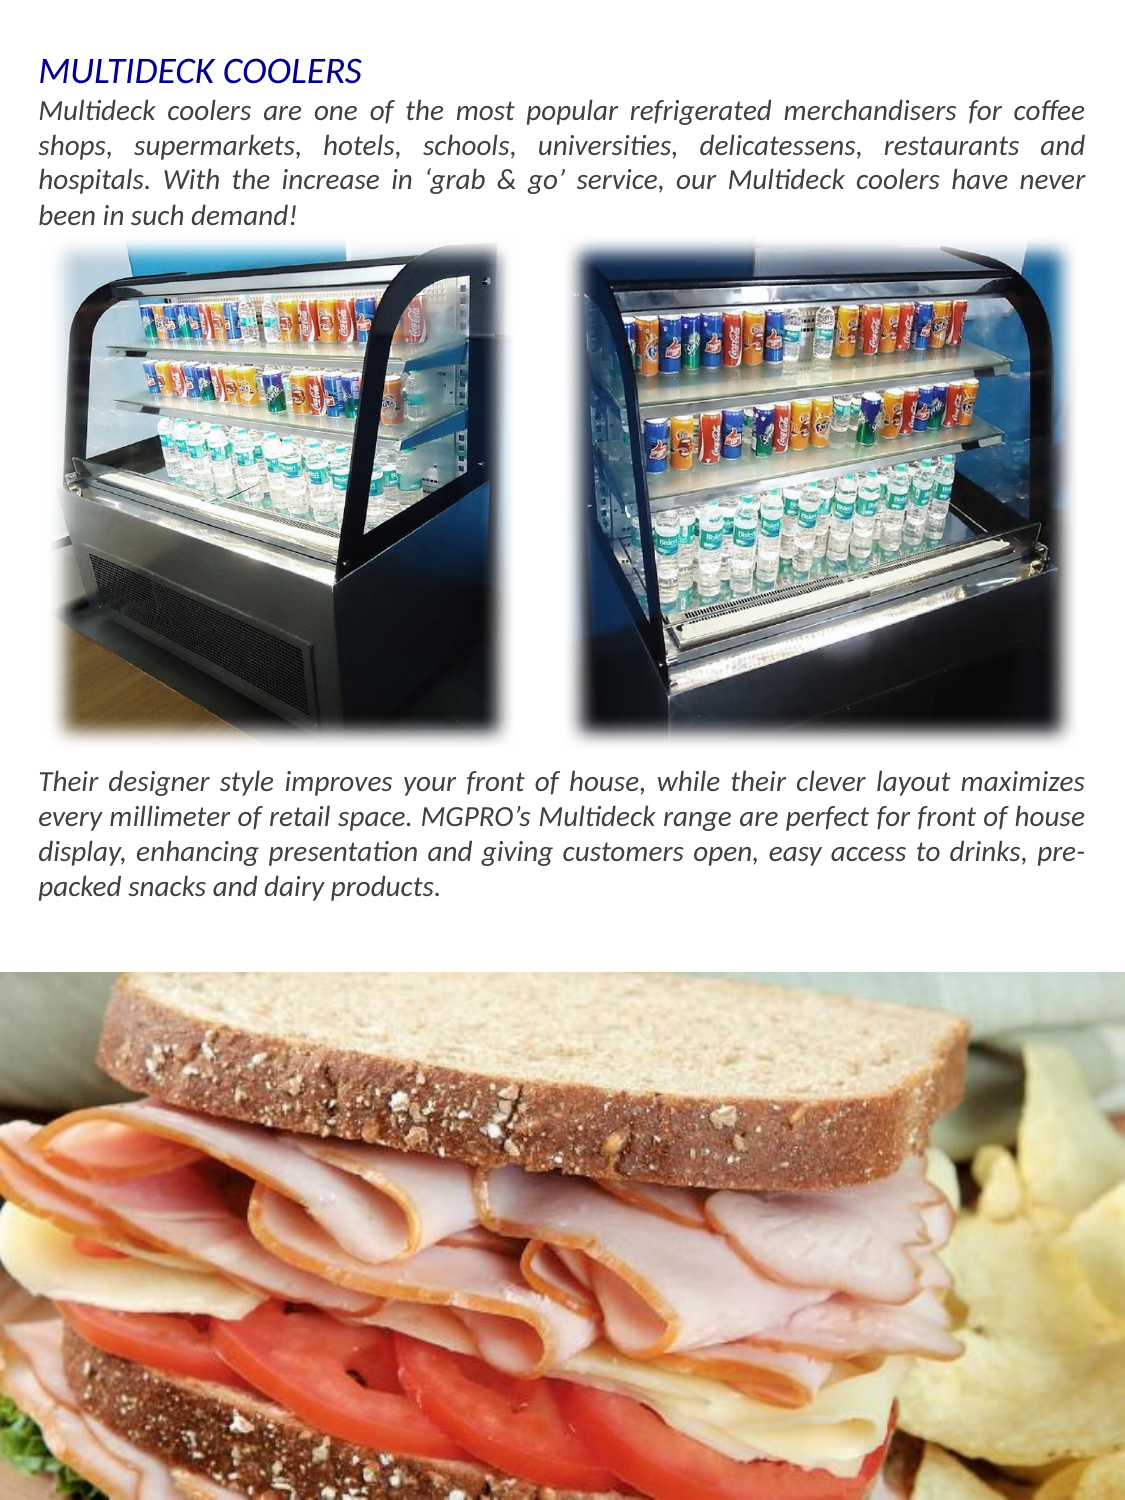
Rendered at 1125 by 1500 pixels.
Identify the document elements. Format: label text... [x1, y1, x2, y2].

picture [562, 234, 1079, 751]
text_box MULTIDECK COOLERS Multideck coolers are one of the most popular refrigerated merchandisers for coffee shops, supermarkets, hotels, schools, universities, delicatessens, restaurants and hospitals. With the increase in ‘grab & go’ service, our Multideck coolers have never been in such demand! Their designer style improves your front of house, while their clever layout maximizes every millimeter of retail space. MGPRO’s Multideck range are perfect for front of house display, enhancing presentation and giving customers open, easy access to drinks, pre-packed snacks and dairy products. [23, 38, 1102, 910]
picture [46, 234, 516, 751]
picture [0, 972, 1125, 1500]
